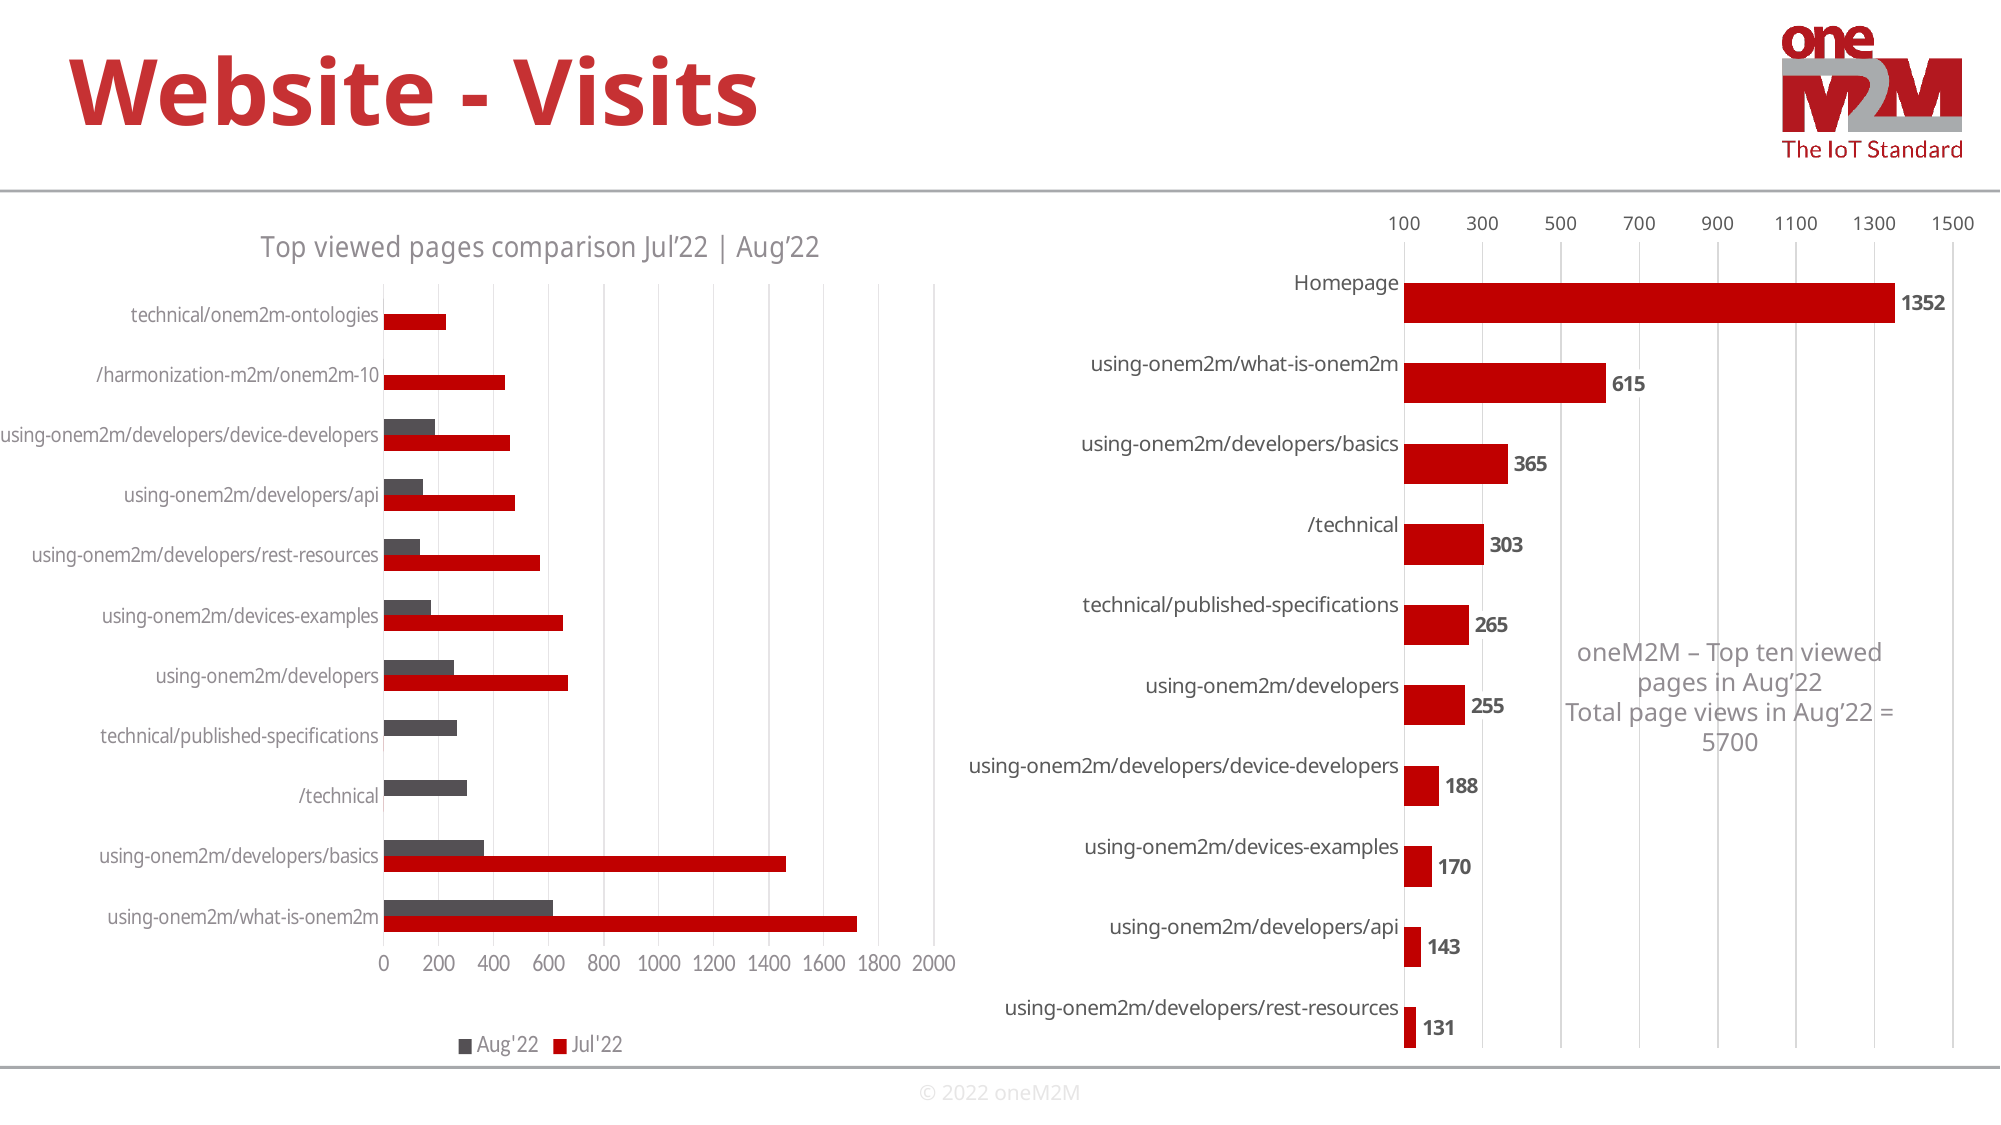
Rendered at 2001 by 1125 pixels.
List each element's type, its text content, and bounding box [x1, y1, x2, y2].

chart [0, 192, 1996, 1066]
title Website - Visits [54, 0, 1343, 192]
footer © 2022 oneM2M [662, 1066, 1338, 1103]
picture [1772, 17, 1971, 166]
